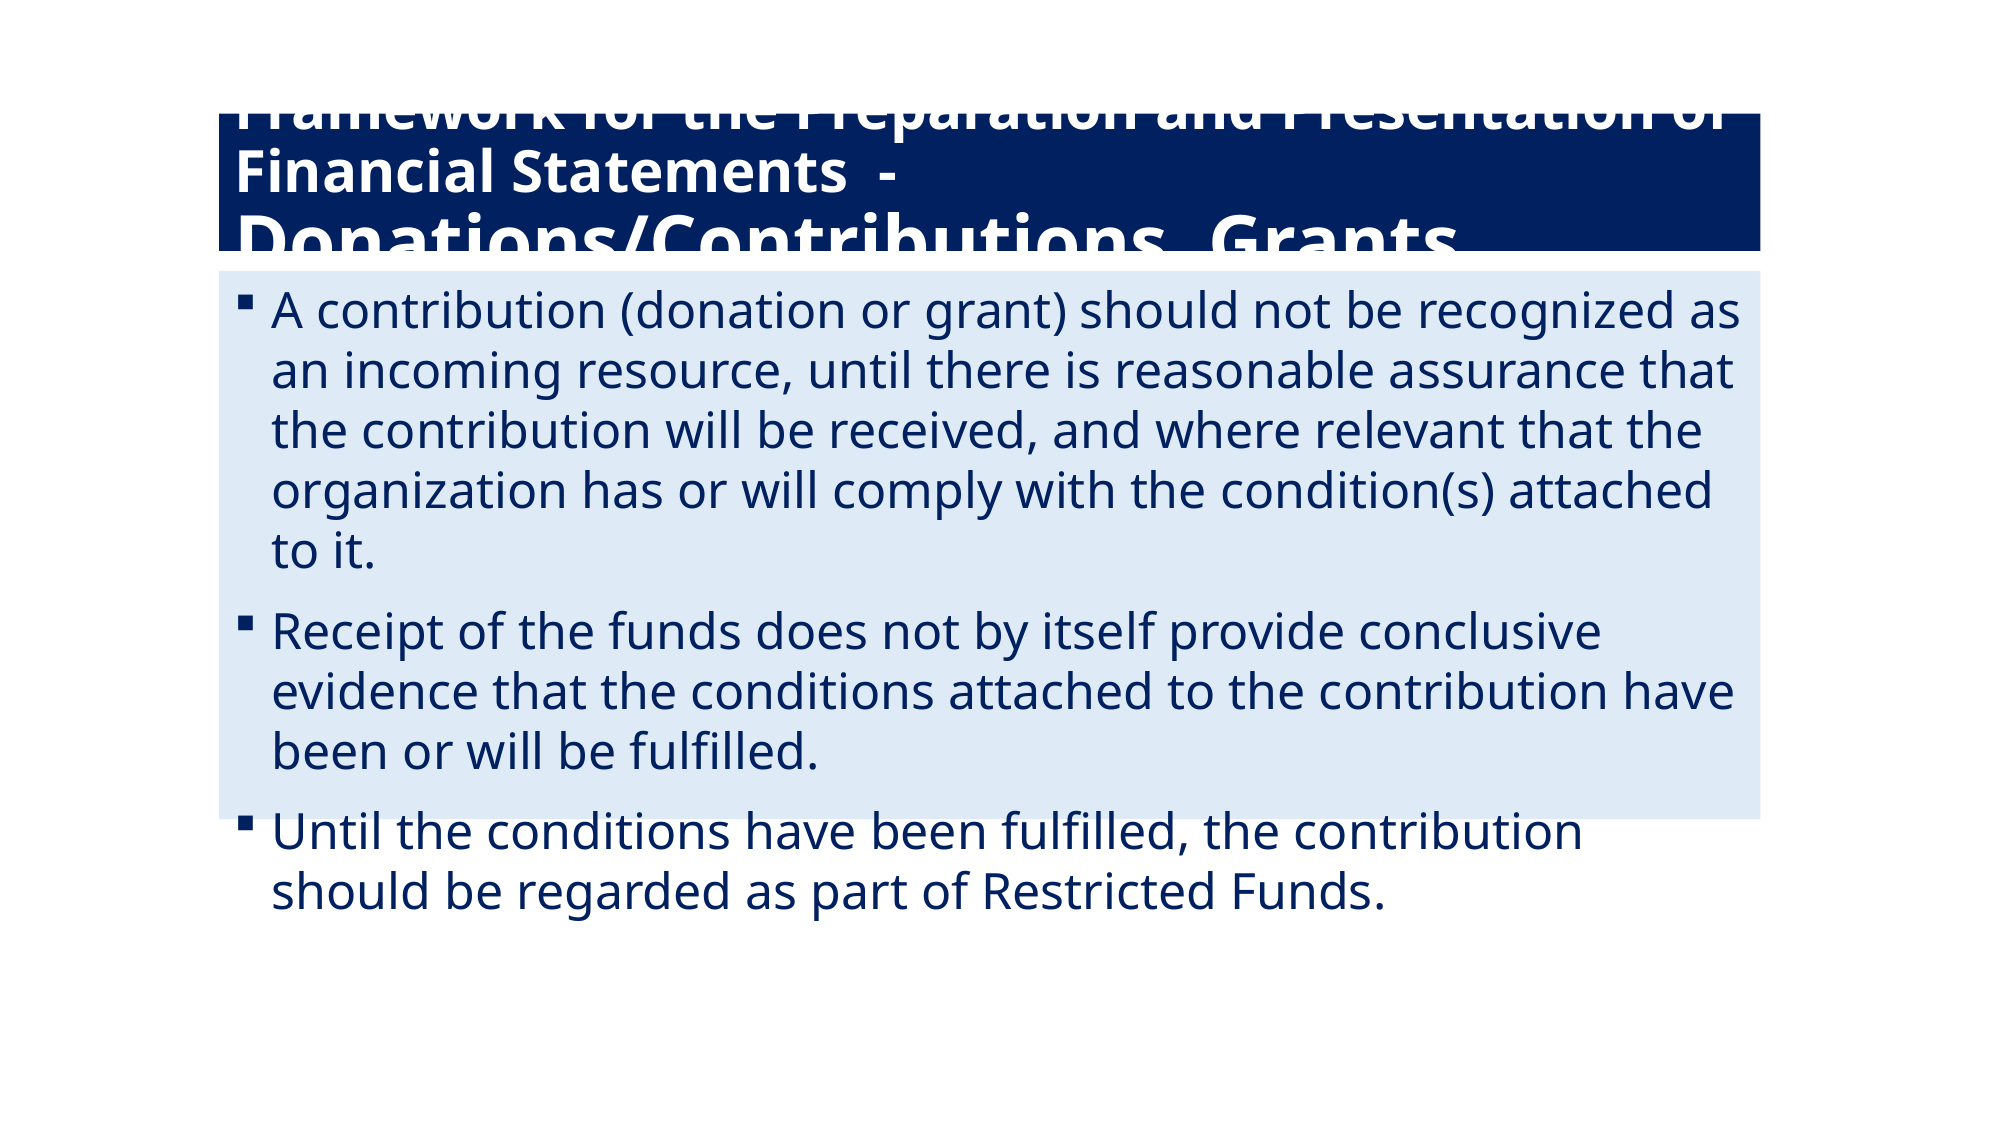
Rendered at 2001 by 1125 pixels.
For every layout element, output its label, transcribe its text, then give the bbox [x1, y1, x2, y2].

title Framework for the Preparation and Presentation of Financial Statements - Donations/Contributions, Grants… [219, 113, 1761, 251]
list A contribution (donation or grant) should not be recognized as an incoming resource, until there is reasonable assurance that the contribution will be received, and where relevant that the organization has or will comply with the condition(s) attached to it. Receipt of the funds does not by itself provide conclusive evidence that the conditions attached to the contribution have been or will be fulfilled. Until the conditions have been fulfilled, the contribution should be regarded as part of Restricted Funds. [219, 270, 1761, 820]
